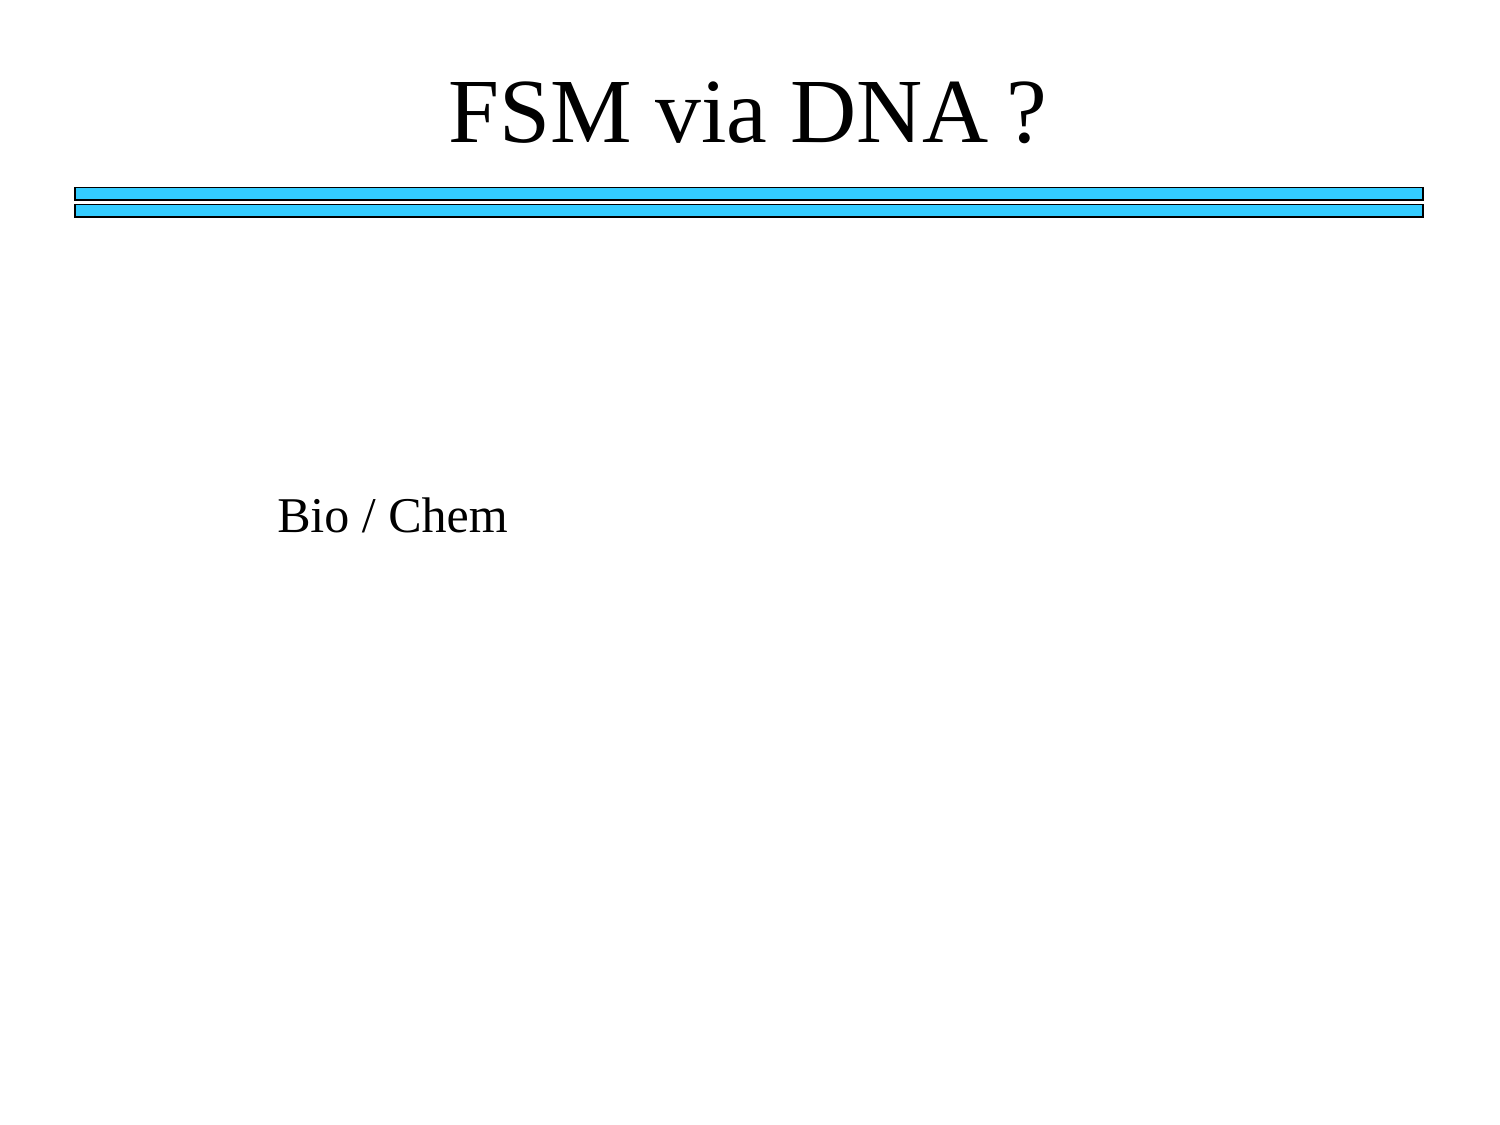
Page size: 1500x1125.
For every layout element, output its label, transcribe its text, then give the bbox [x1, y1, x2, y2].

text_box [74, 187, 1424, 218]
text_box FSM via DNA ? [90, 43, 1407, 168]
text_box Bio / Chem [262, 474, 925, 550]
